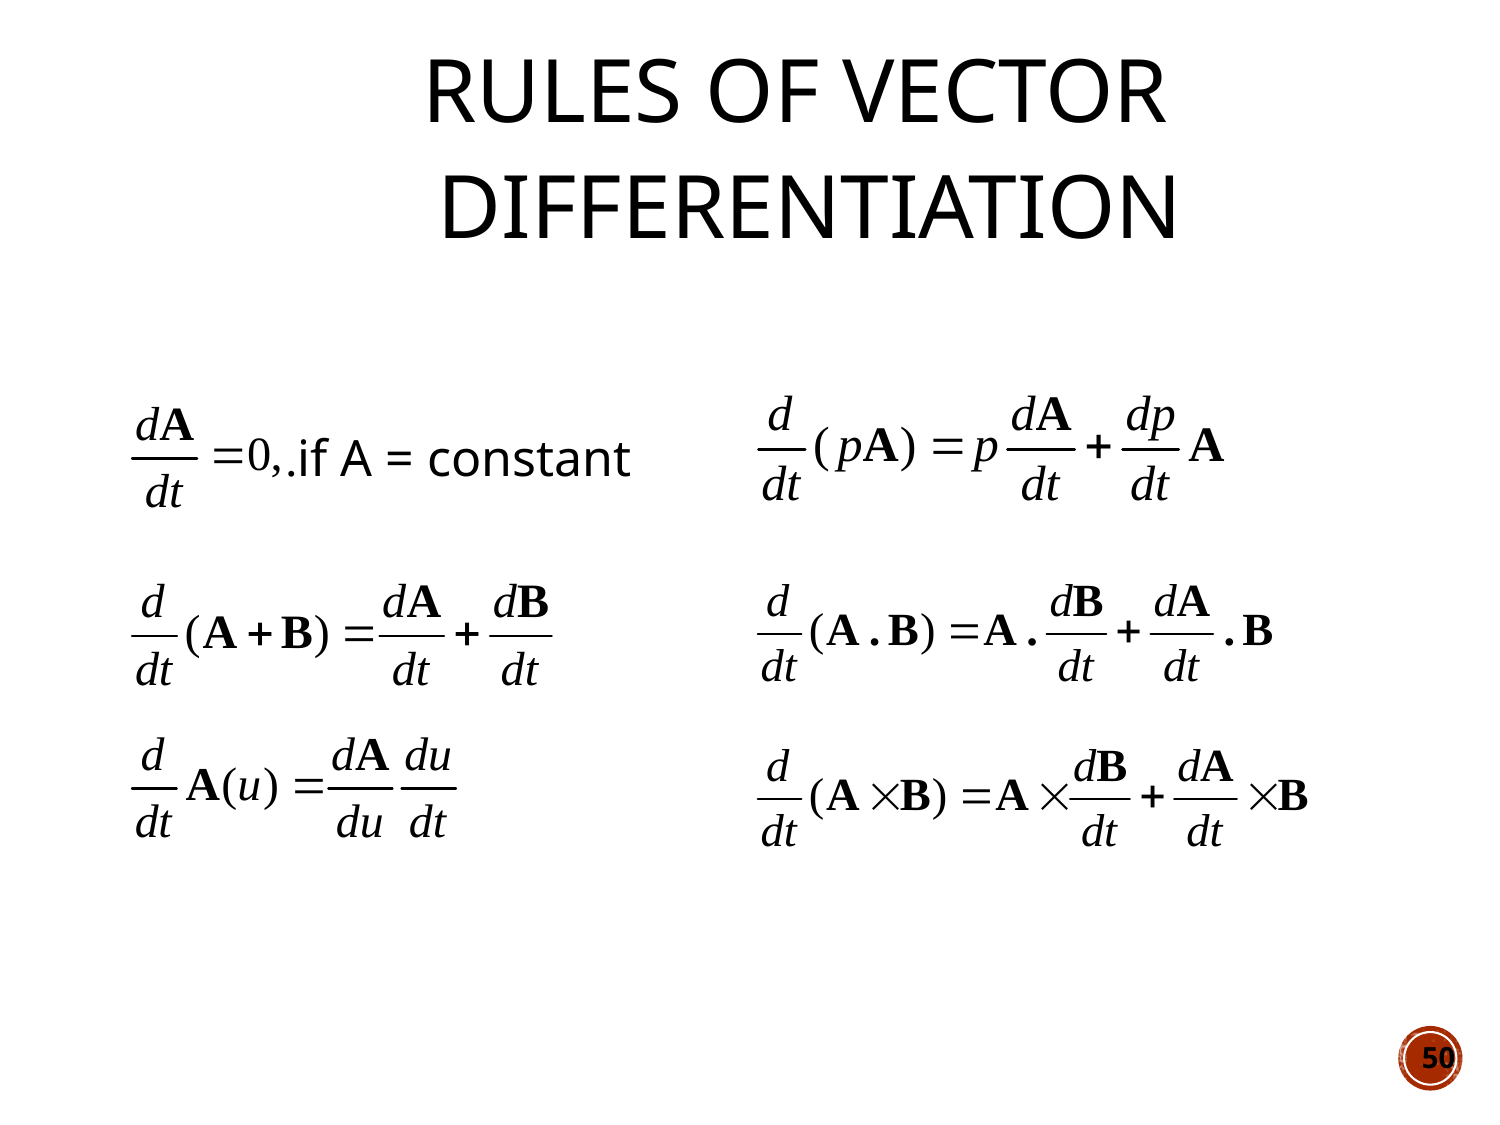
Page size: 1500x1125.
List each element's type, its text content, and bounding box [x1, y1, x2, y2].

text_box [125, 397, 288, 516]
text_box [126, 727, 464, 845]
slide_number 50 [1391, 1028, 1471, 1089]
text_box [751, 385, 1234, 510]
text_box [752, 739, 1316, 856]
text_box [751, 574, 1281, 690]
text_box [126, 575, 559, 694]
text_box if A = constant. [287, 418, 659, 494]
title Rules of Vector Differentiation [123, 35, 1468, 275]
